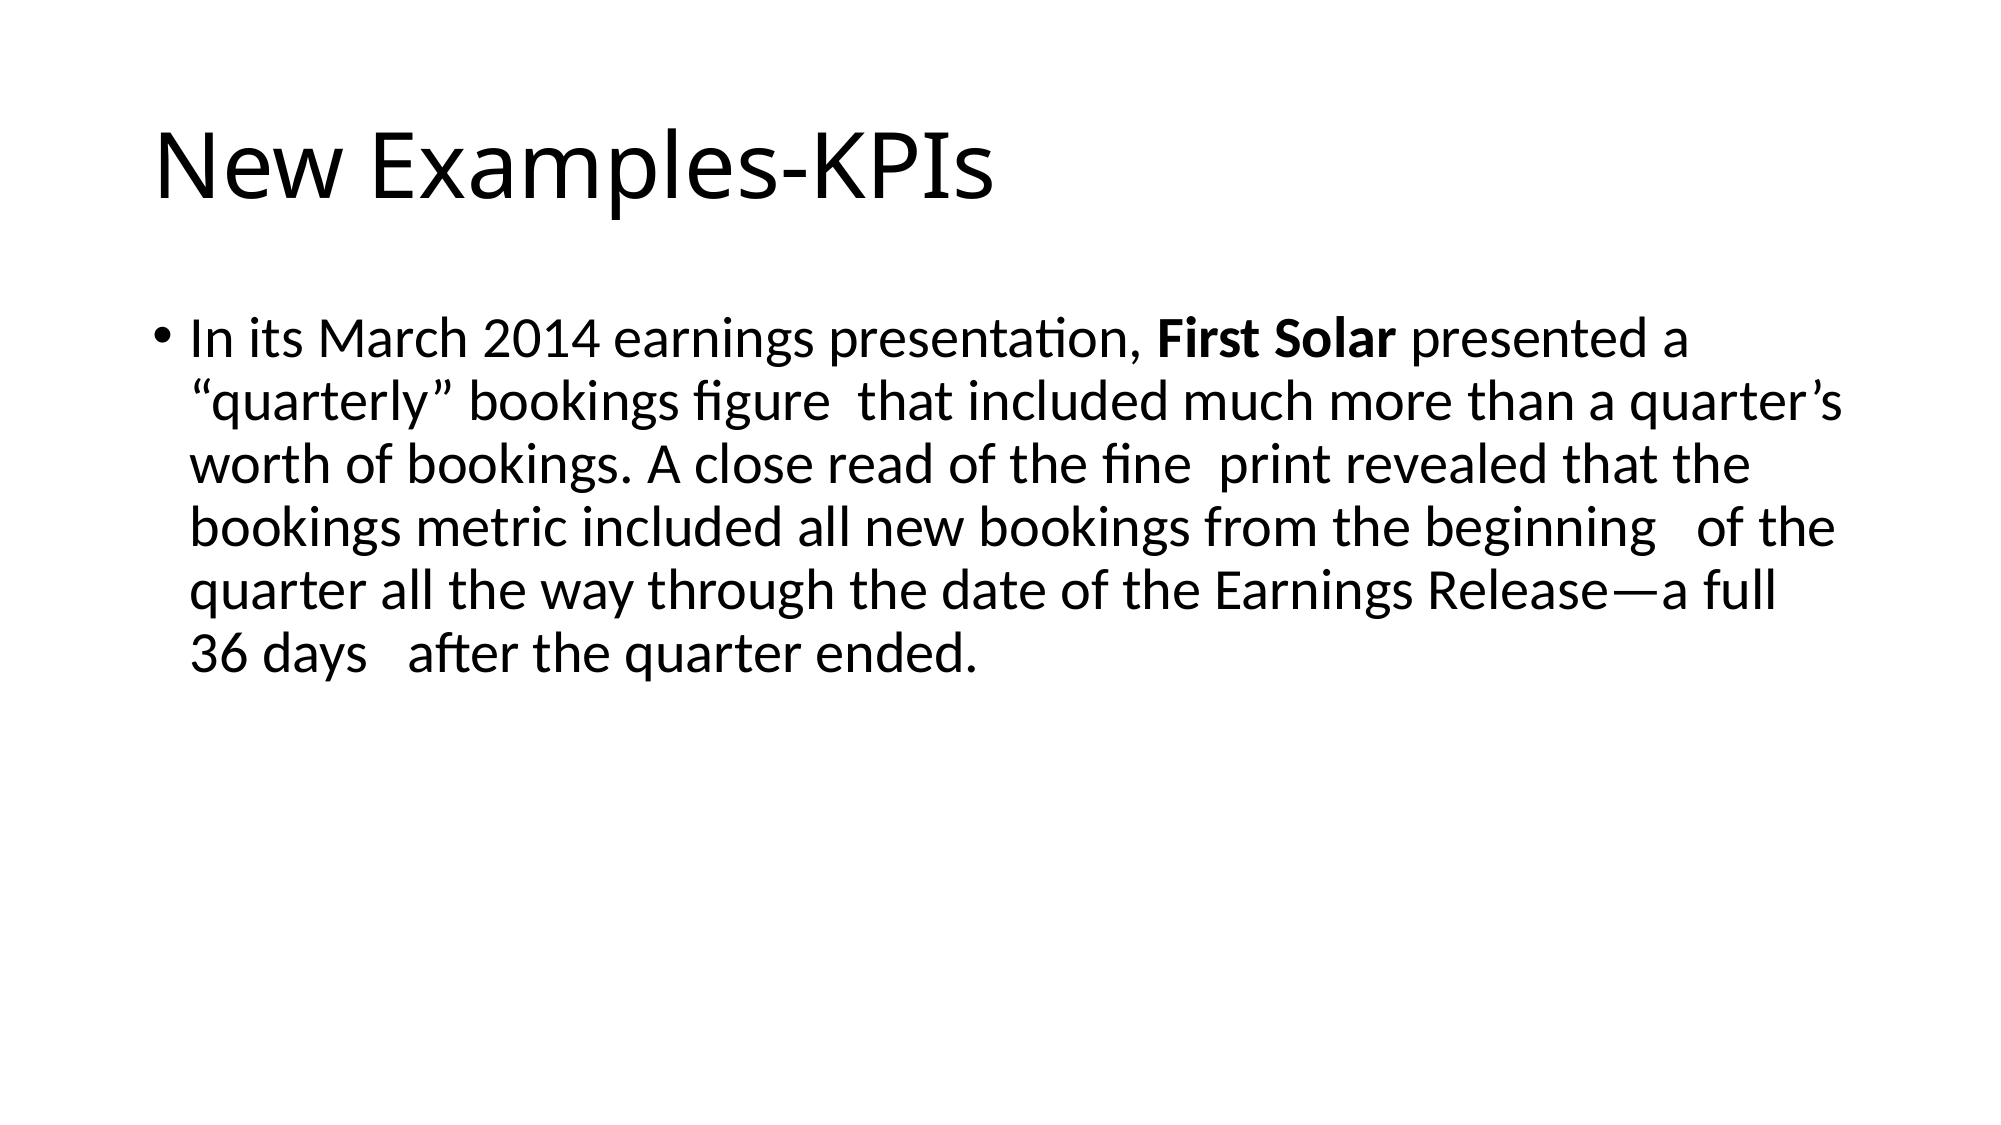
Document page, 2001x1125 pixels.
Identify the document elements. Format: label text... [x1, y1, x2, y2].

list In its March 2014 earnings presentation, First Solar presented a “quarterly” bookings figure that included much more than a quarter’s worth of bookings. A close read of the fine print revealed that the bookings metric included all new bookings from the beginning of the quarter all the way through the date of the Earnings Release—a full 36 days after the quarter ended. [137, 299, 1863, 1014]
title New Examples-KPIs [137, 59, 1863, 278]
